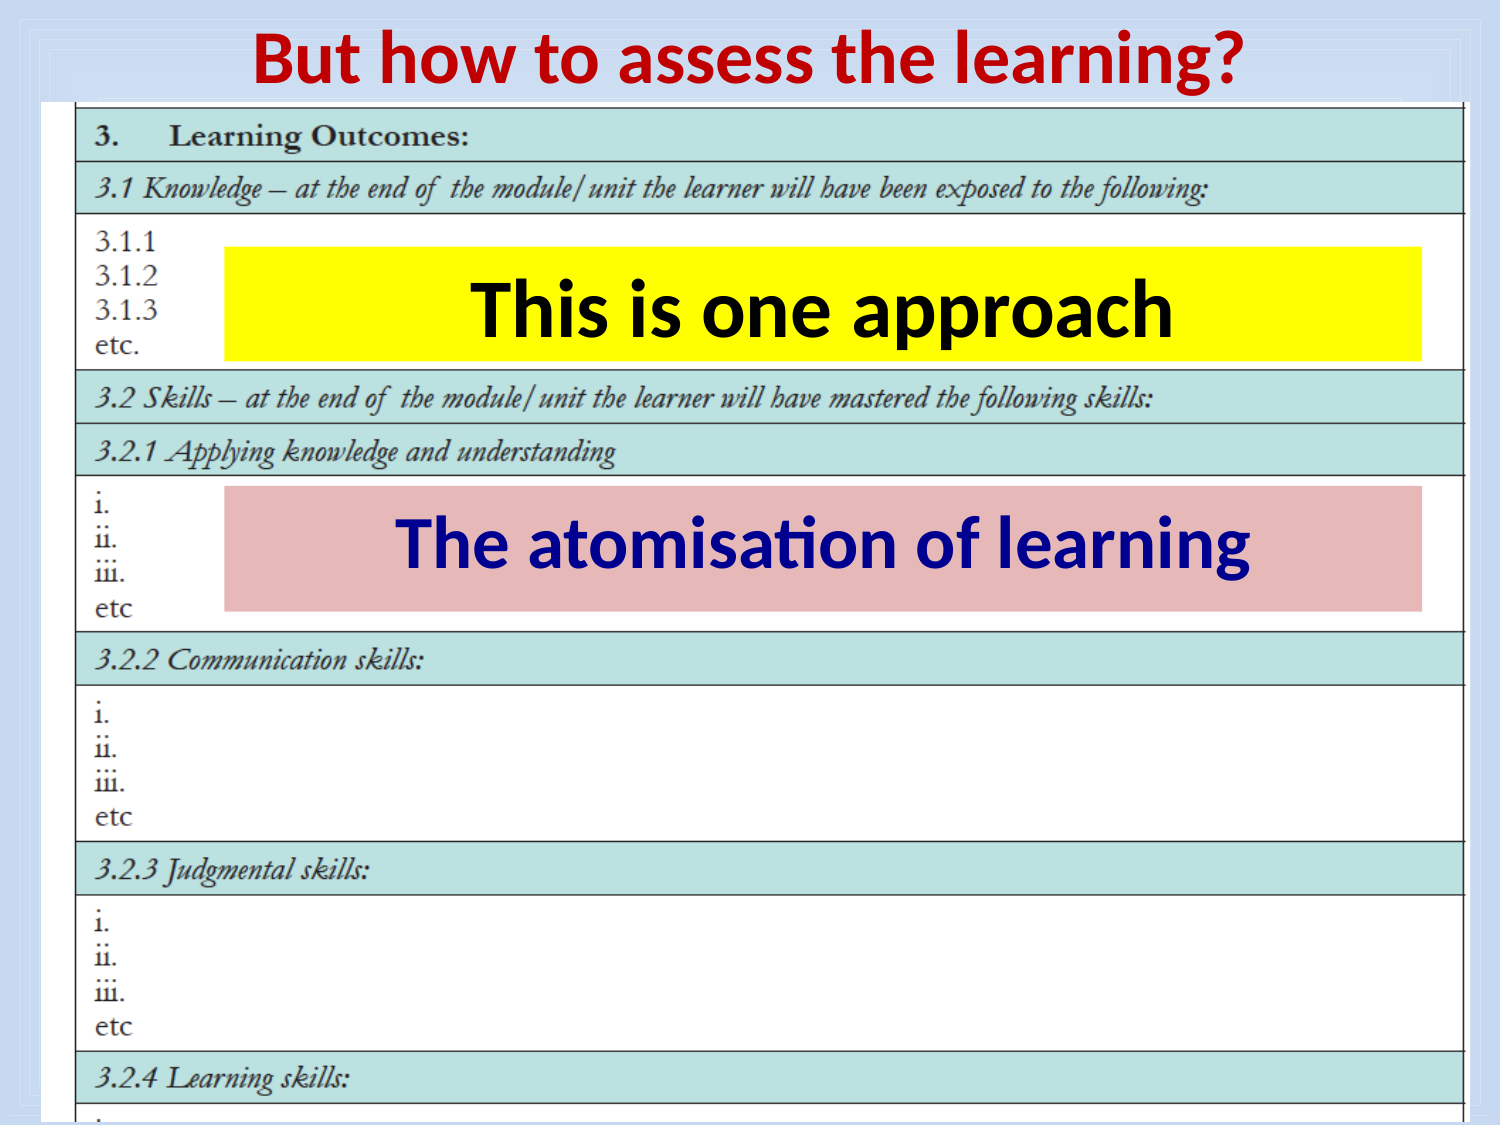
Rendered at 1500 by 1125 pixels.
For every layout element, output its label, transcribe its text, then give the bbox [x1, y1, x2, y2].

title But how to assess the learning? [75, 0, 1425, 100]
picture [41, 102, 1470, 1122]
